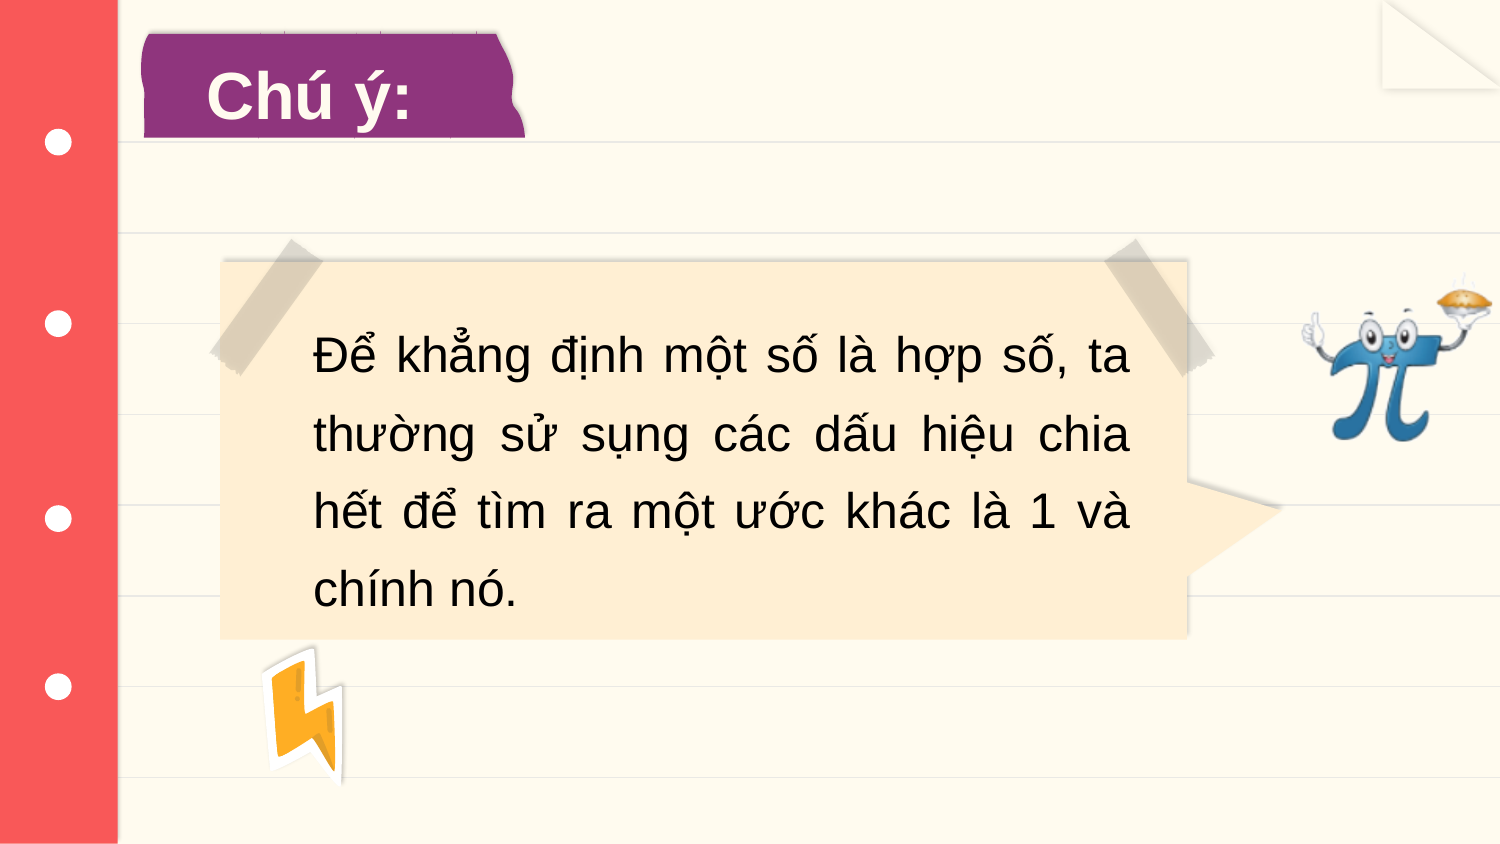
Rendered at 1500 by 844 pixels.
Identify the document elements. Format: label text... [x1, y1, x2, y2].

text_box [147, 30, 526, 138]
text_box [249, 658, 361, 797]
picture [1278, 261, 1500, 461]
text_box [219, 234, 1188, 640]
title Chú ý: [136, 37, 483, 150]
